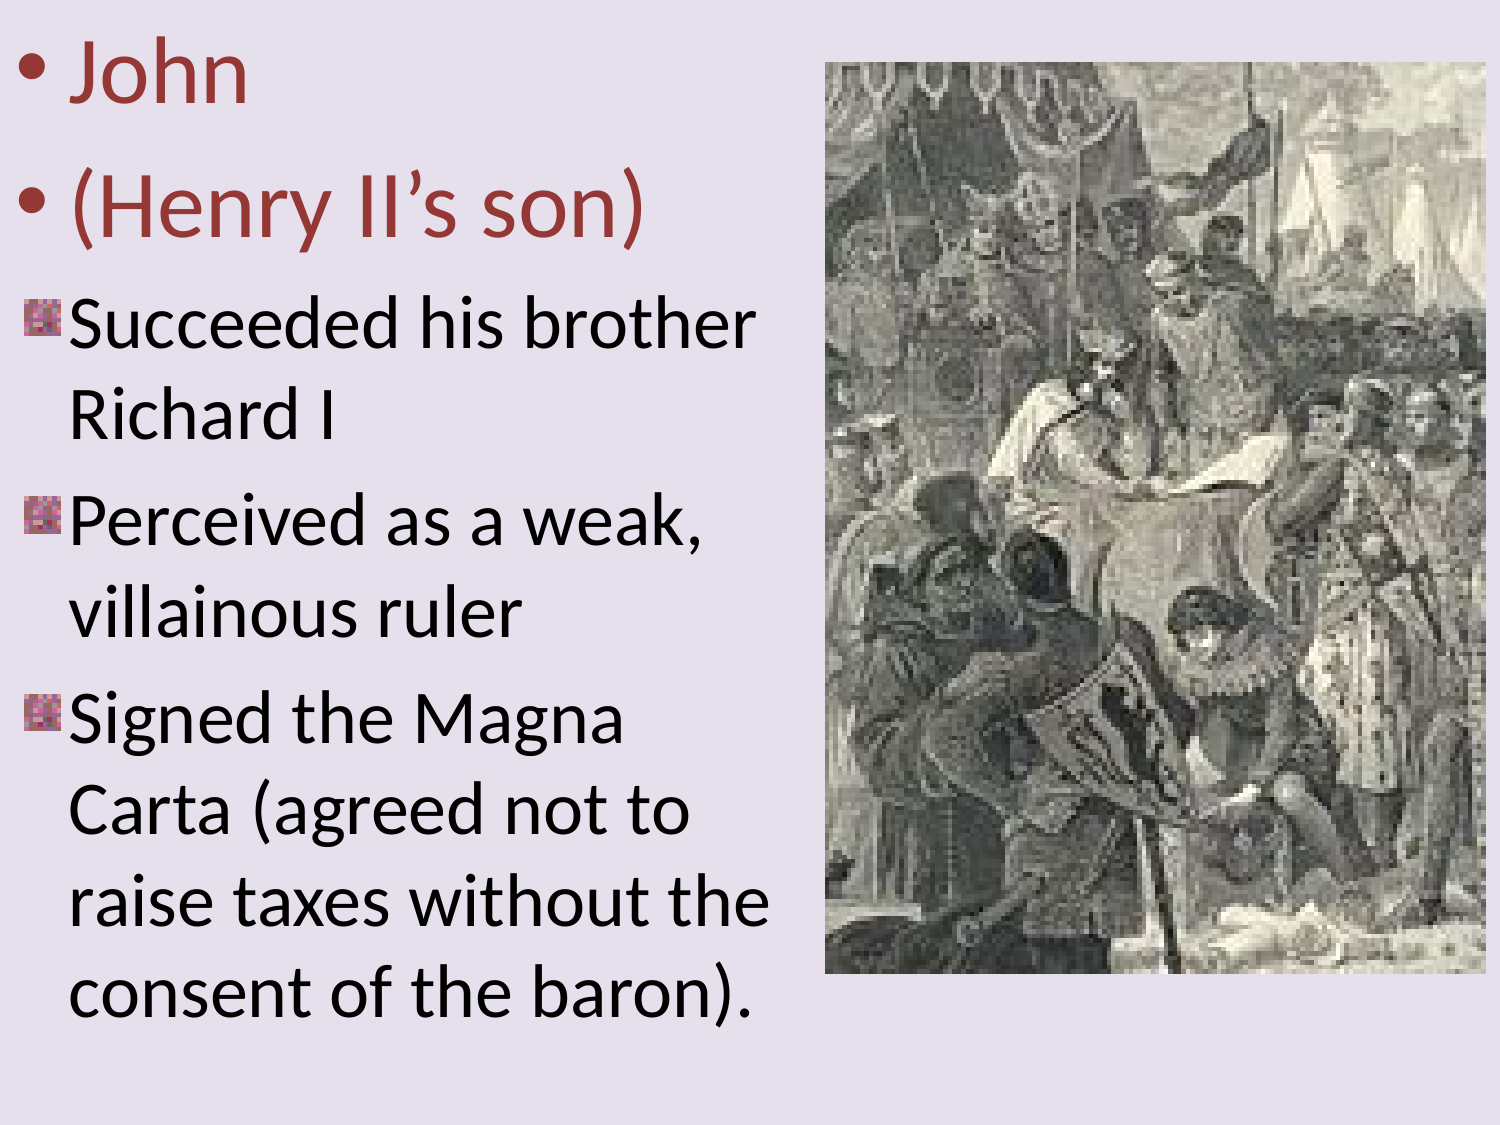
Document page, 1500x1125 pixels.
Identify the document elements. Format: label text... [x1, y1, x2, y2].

picture [15, 487, 71, 544]
picture [15, 290, 71, 346]
picture [824, 62, 1486, 974]
list John (Henry II’s son) Succeeded his brother Richard I Perceived as a weak, villainous ruler Signed the Magna Carta (agreed not to raise taxes without the consent of the baron). [0, 0, 788, 1088]
picture [15, 685, 71, 741]
